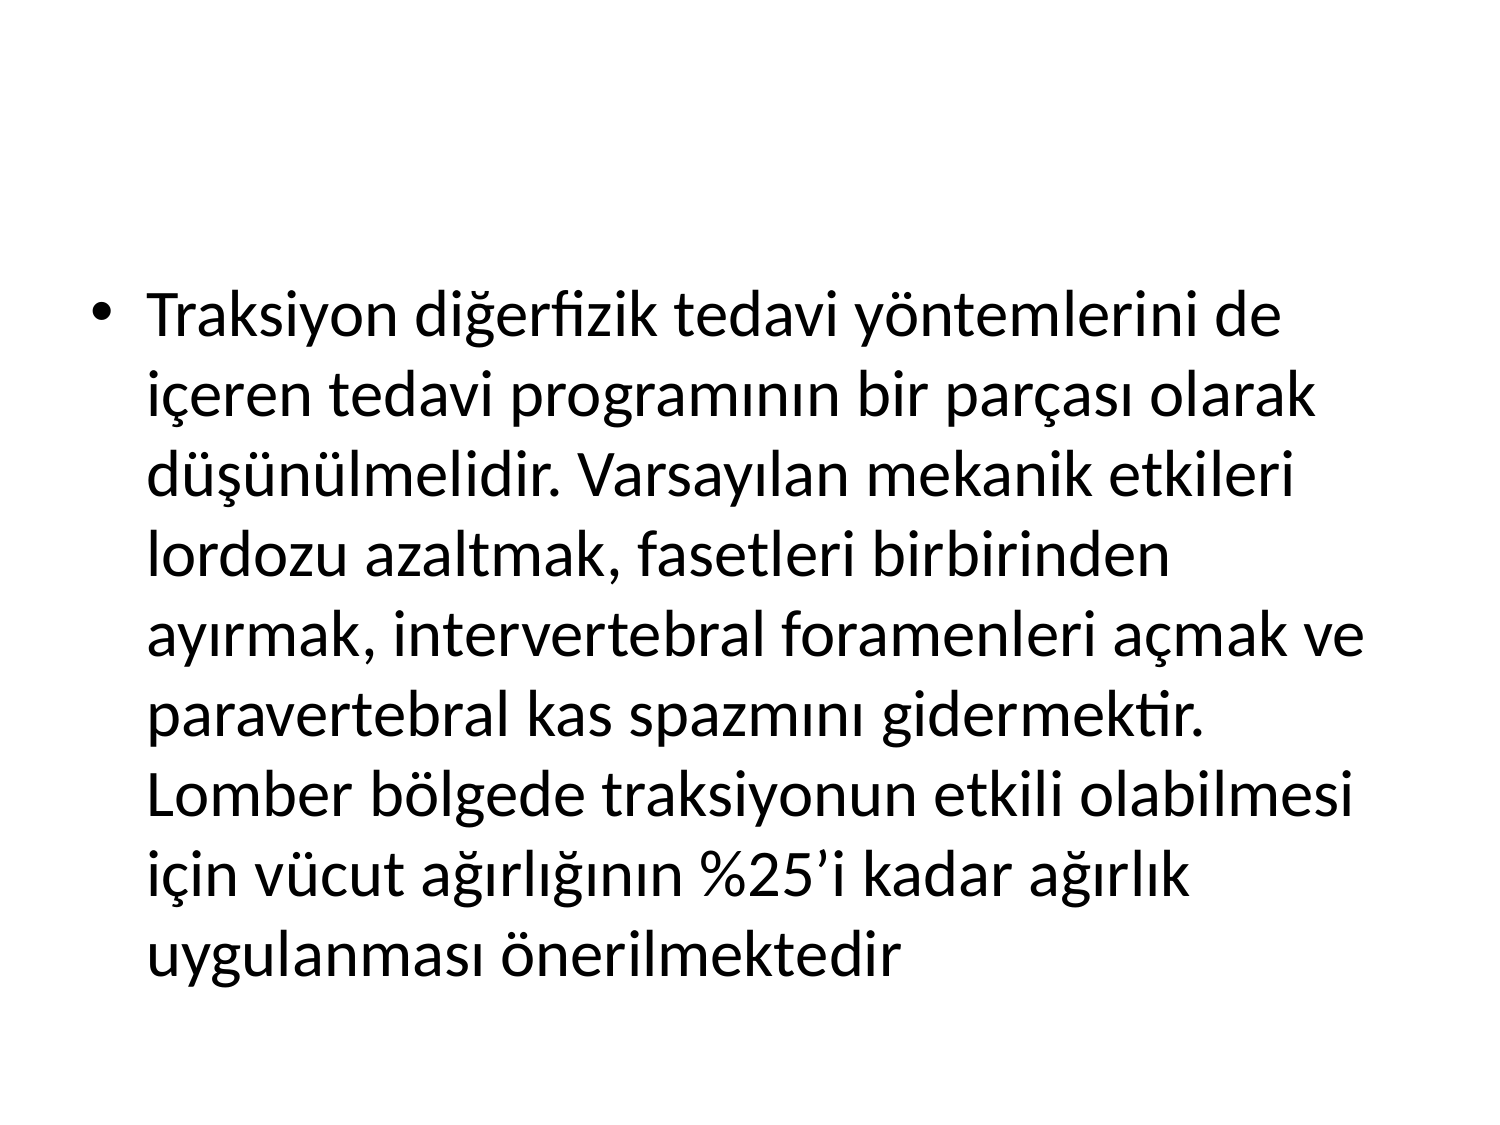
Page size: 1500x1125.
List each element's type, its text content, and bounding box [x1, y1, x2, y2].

list Traksiyon diğerfizik tedavi yöntemlerini de içeren tedavi programının bir parçası olarak düşünülmelidir. Varsayılan mekanik etkileri lordozu azaltmak, fasetleri birbirinden ayırmak, intervertebral foramenleri açmak ve paravertebral kas spazmını gidermektir. Lomber bölgede traksiyonun etkili olabilmesi için vücut ağırlığının %25’i kadar ağırlık uygulanması önerilmektedir [75, 262, 1425, 1005]
